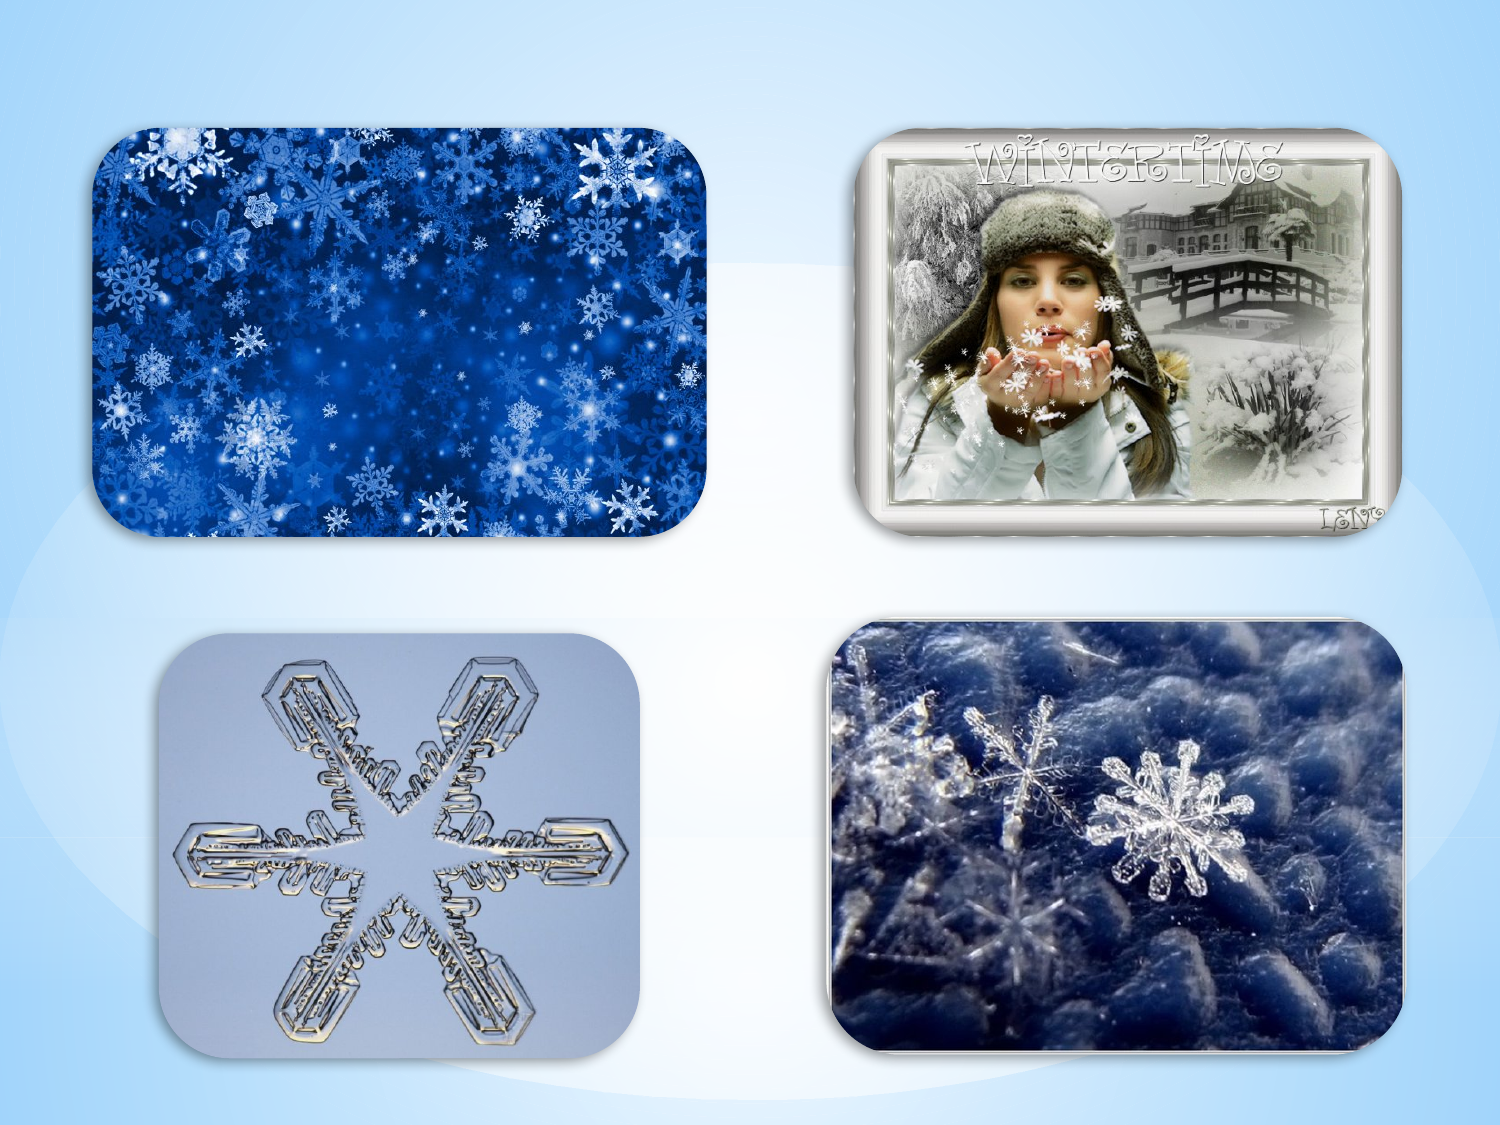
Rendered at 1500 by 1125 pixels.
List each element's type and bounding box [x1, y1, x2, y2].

picture [853, 127, 1403, 538]
picture [158, 633, 641, 1059]
picture [826, 616, 1407, 1055]
picture [92, 127, 707, 538]
